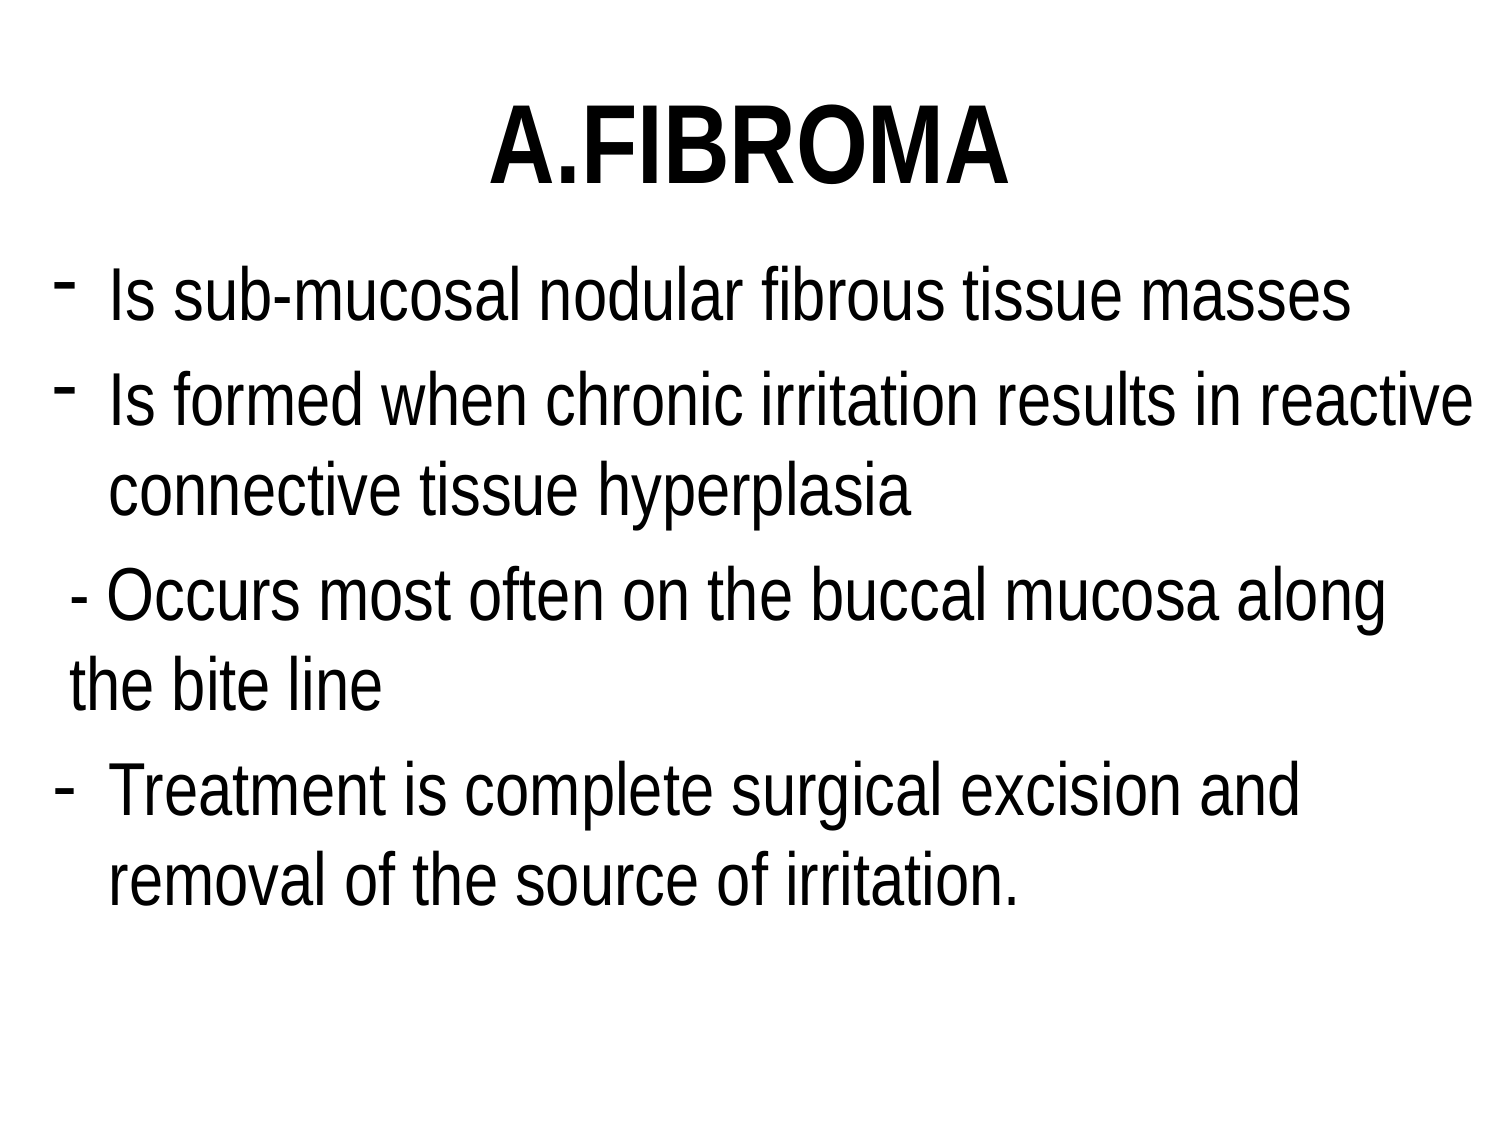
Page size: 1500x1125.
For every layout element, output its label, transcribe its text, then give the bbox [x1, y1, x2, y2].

title A.FIBROMA [75, 45, 1425, 233]
list Is sub-mucosal nodular fibrous tissue masses Is formed when chronic irritation results in reactive connective tissue hyperplasia - Occurs most often on the buccal mucosa along the bite line Treatment is complete surgical excision and removal of the source of irritation. [37, 237, 1500, 1050]
